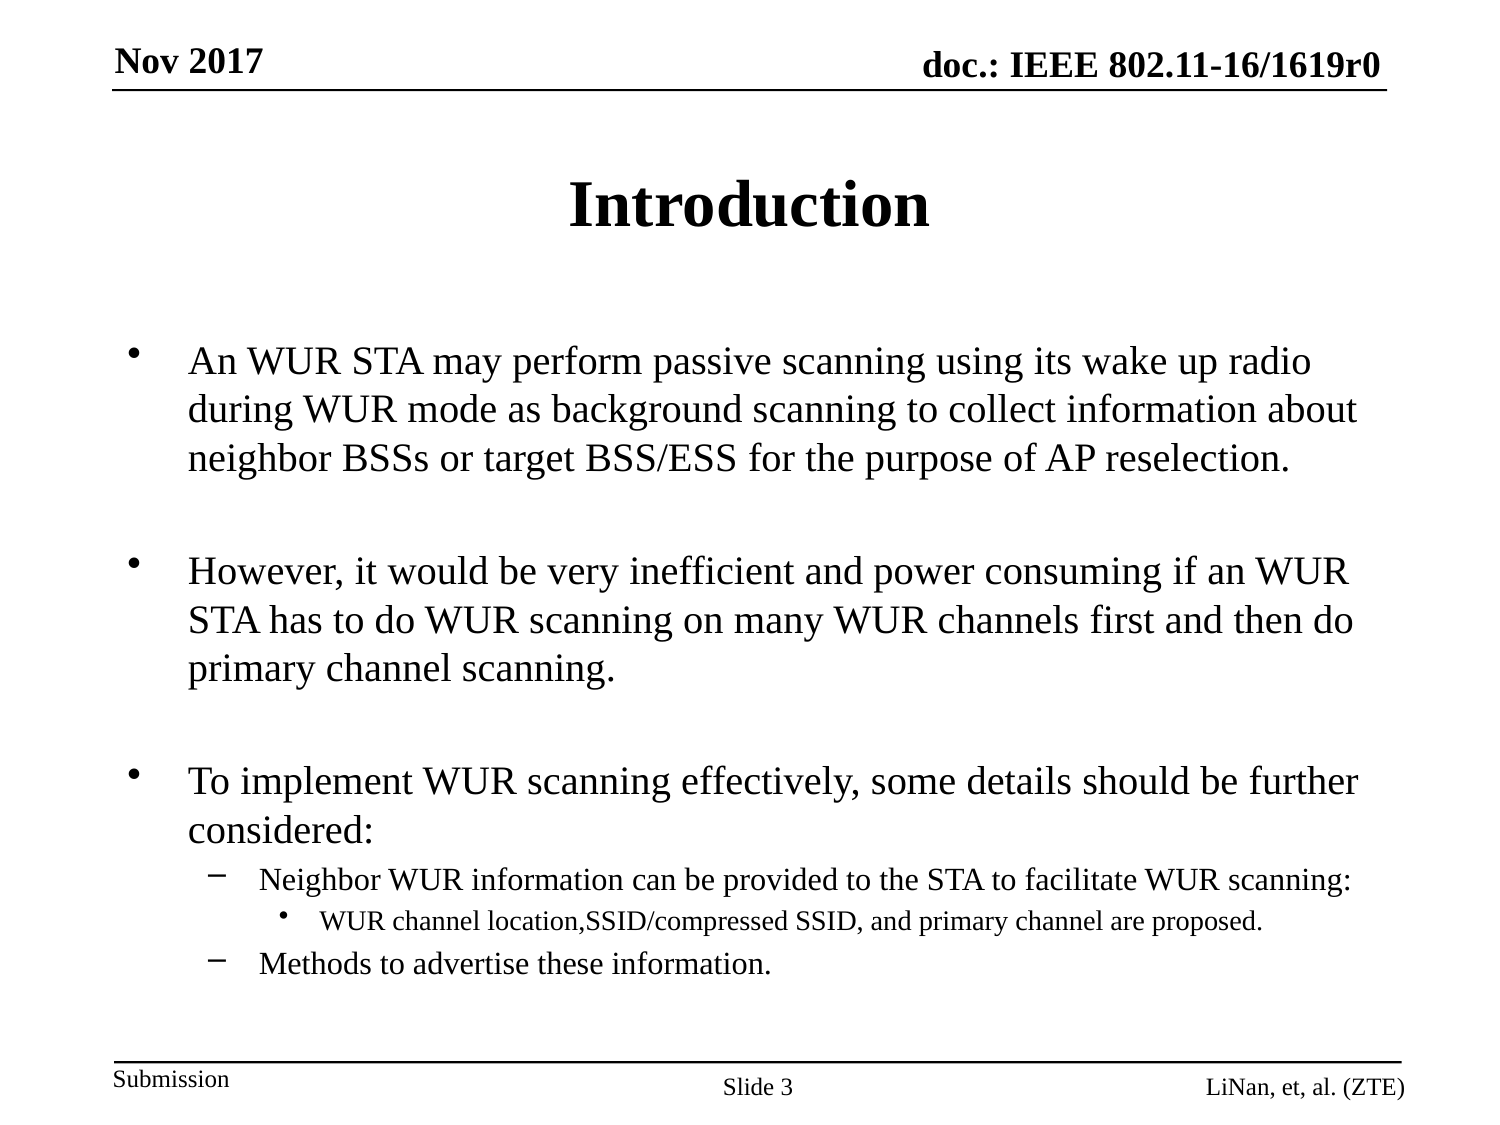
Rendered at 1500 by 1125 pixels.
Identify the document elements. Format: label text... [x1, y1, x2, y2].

slide_number Slide 3 [714, 1070, 802, 1101]
list An WUR STA may perform passive scanning using its wake up radio during WUR mode as background scanning to collect information about neighbor BSSs or target BSS/ESS for the purpose of AP reselection. However, it would be very inefficient and power consuming if an WUR STA has to do WUR scanning on many WUR channels first and then do primary channel scanning. To implement WUR scanning effectively, some details should be further considered: Neighbor WUR information can be provided to the STA to facilitate WUR scanning: WUR channel location,SSID/compressed SSID, and primary channel are proposed. Methods to advertise these information. [112, 326, 1388, 1002]
title Introduction [112, 112, 1388, 288]
